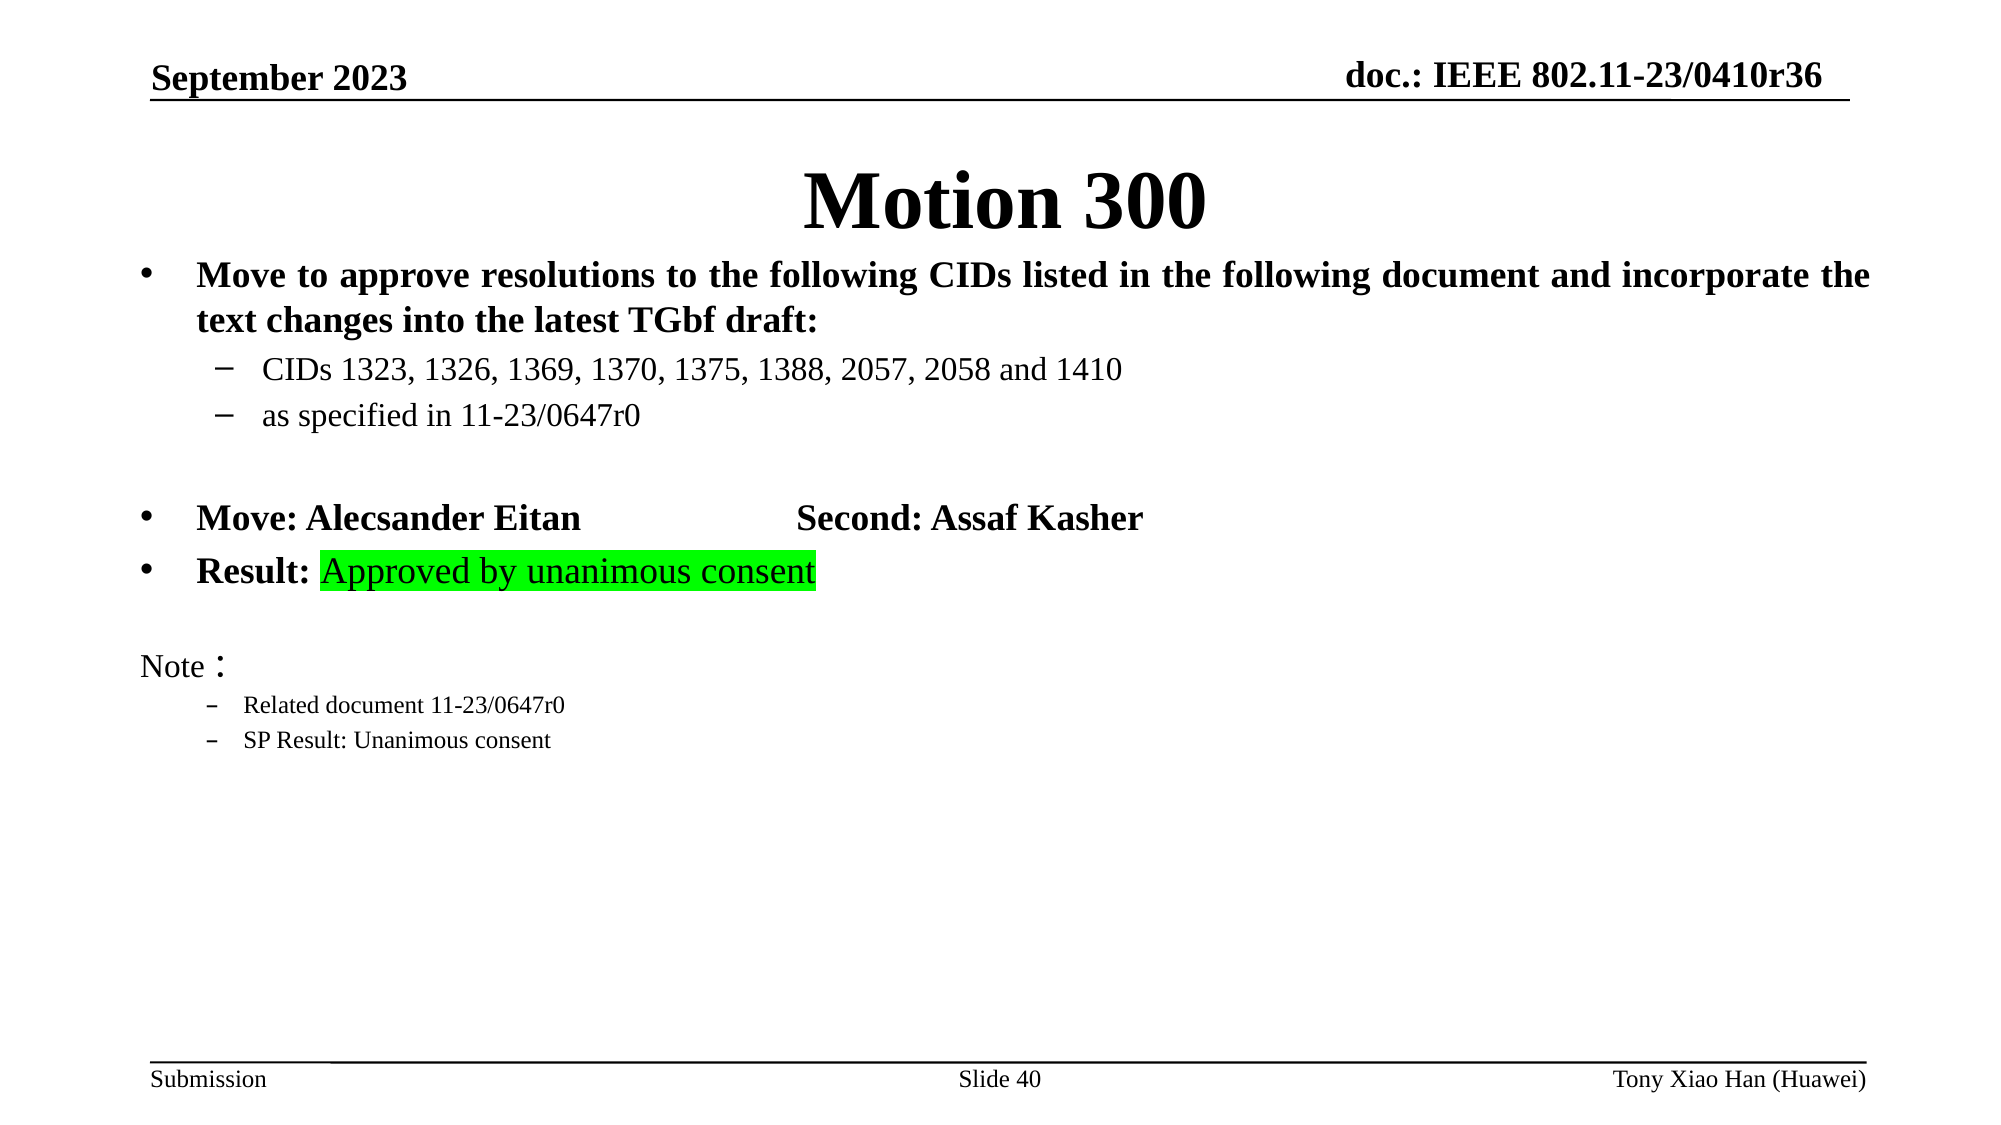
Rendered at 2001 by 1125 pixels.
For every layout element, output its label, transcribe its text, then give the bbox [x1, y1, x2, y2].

text_box Motion 300 [368, 137, 1644, 212]
text_box Move to approve resolutions to the following CIDs listed in the following document and incorporate the text changes into the latest TGbf draft: CIDs 1323, 1326, 1369, 1370, 1375, 1388, 2057, 2058 and 1410 as specified in 11-23/0647r0 Move: Alecsander Eitan Second: Assaf Kasher Result: Approved by unanimous consent Note： Related document 11-23/0647r0 SP Result: Unanimous consent [125, 212, 1888, 900]
